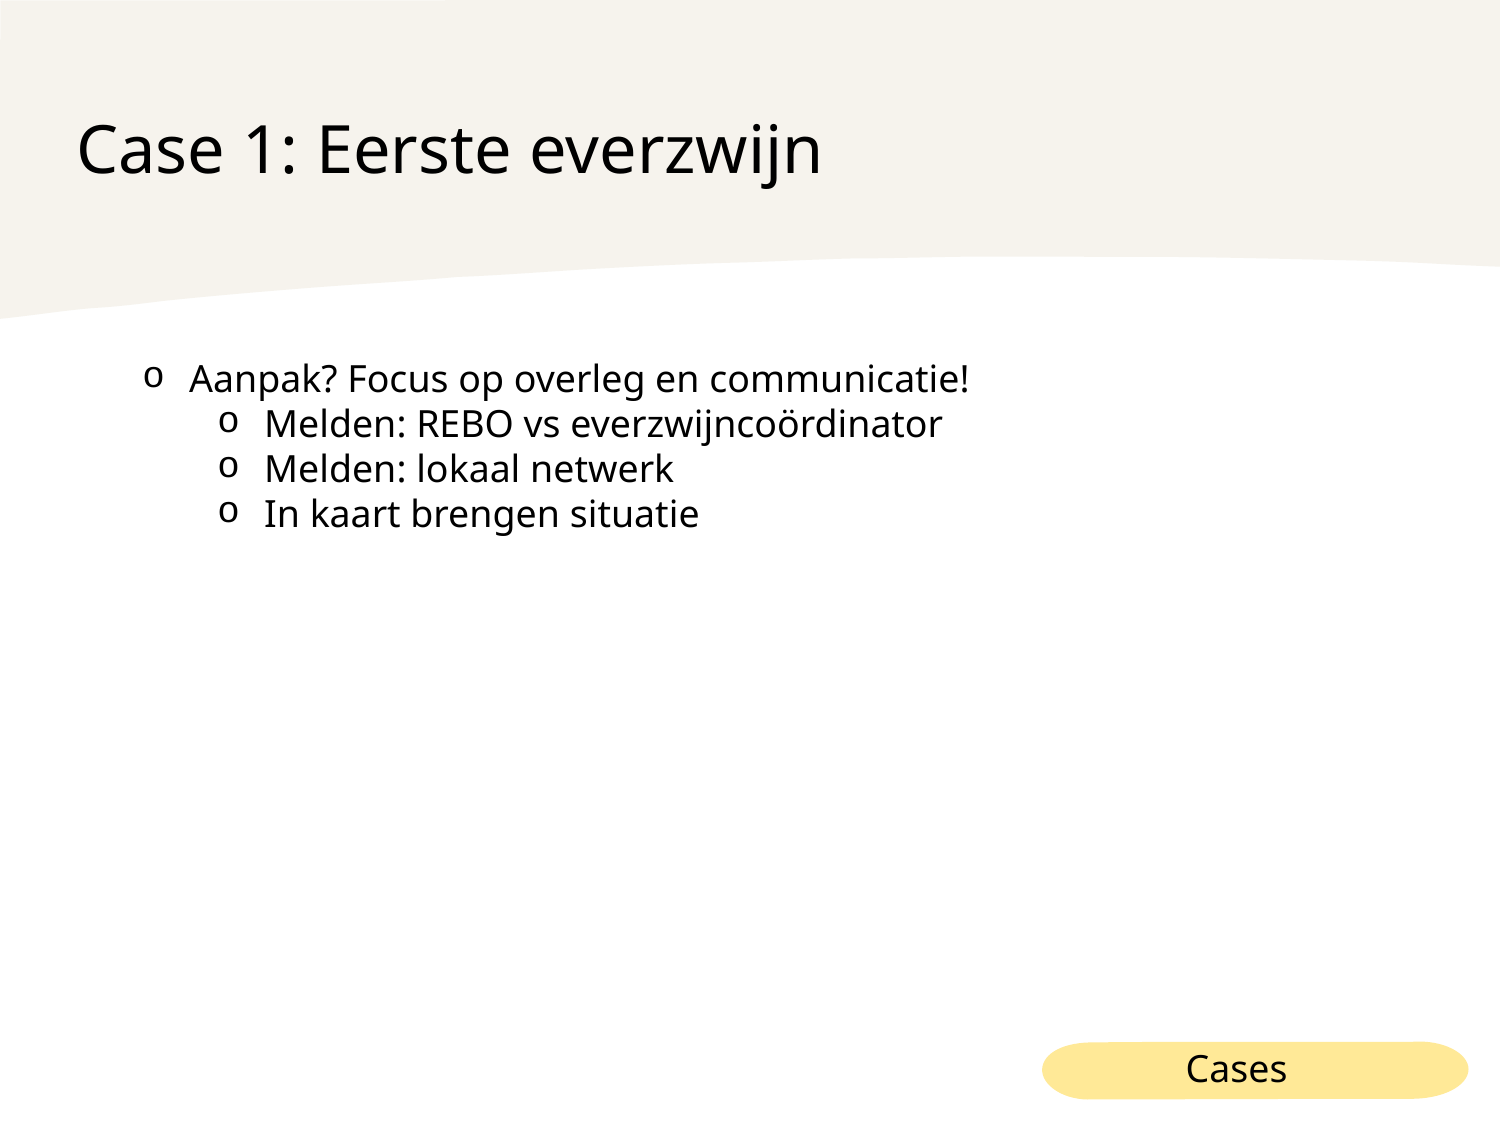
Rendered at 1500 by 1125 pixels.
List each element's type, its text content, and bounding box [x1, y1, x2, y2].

text_box Case 1: Eerste everzwijn [61, 98, 1091, 194]
text_box Cases [1170, 1037, 1500, 1098]
text_box [1042, 1041, 1425, 1100]
text_box [0, 0, 1500, 319]
text_box Aanpak? Focus op overleg en communicatie! Melden: REBO vs everzwijncoördinator Melden: lokaal netwerk In kaart brengen situatie [52, 347, 1008, 768]
